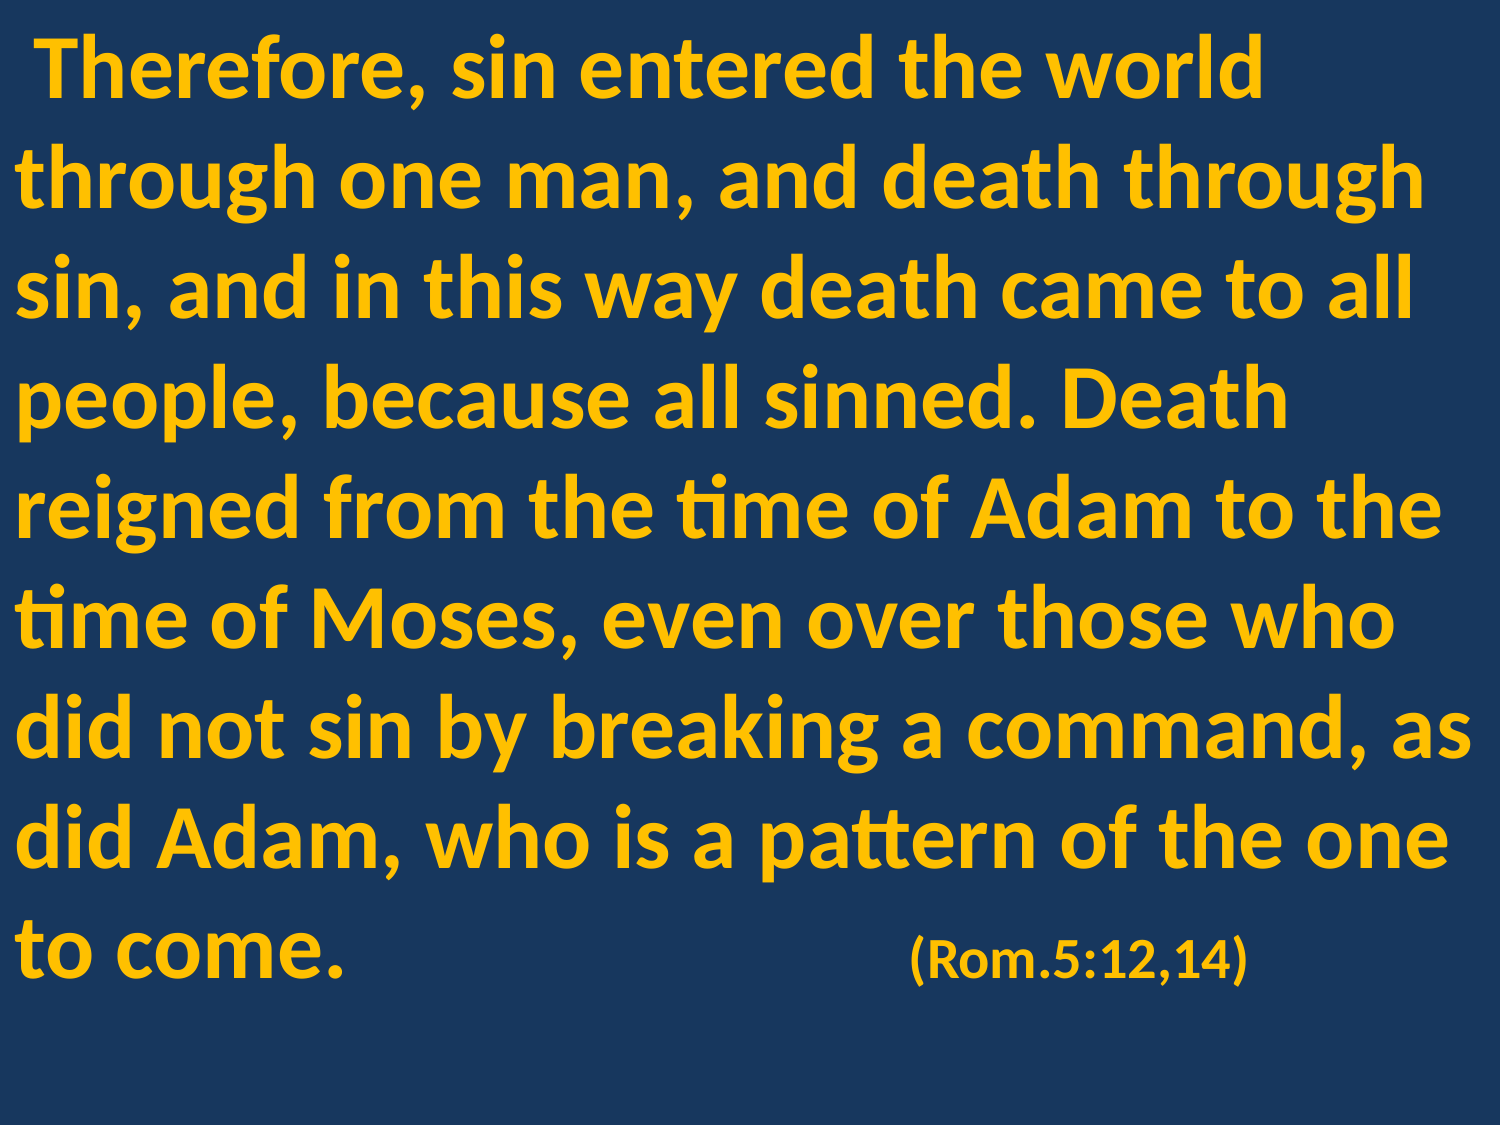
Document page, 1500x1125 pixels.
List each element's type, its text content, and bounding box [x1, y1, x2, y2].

text_box Therefore, sin entered the world through one man, and death through sin, and in this way death came to all people, because all sinned. Death reigned from the time of Adam to the time of Moses, even over those who did not sin by breaking a command, as did Adam, who is a pattern of the one to come. (Rom.5:12,14) [0, 0, 1500, 1125]
